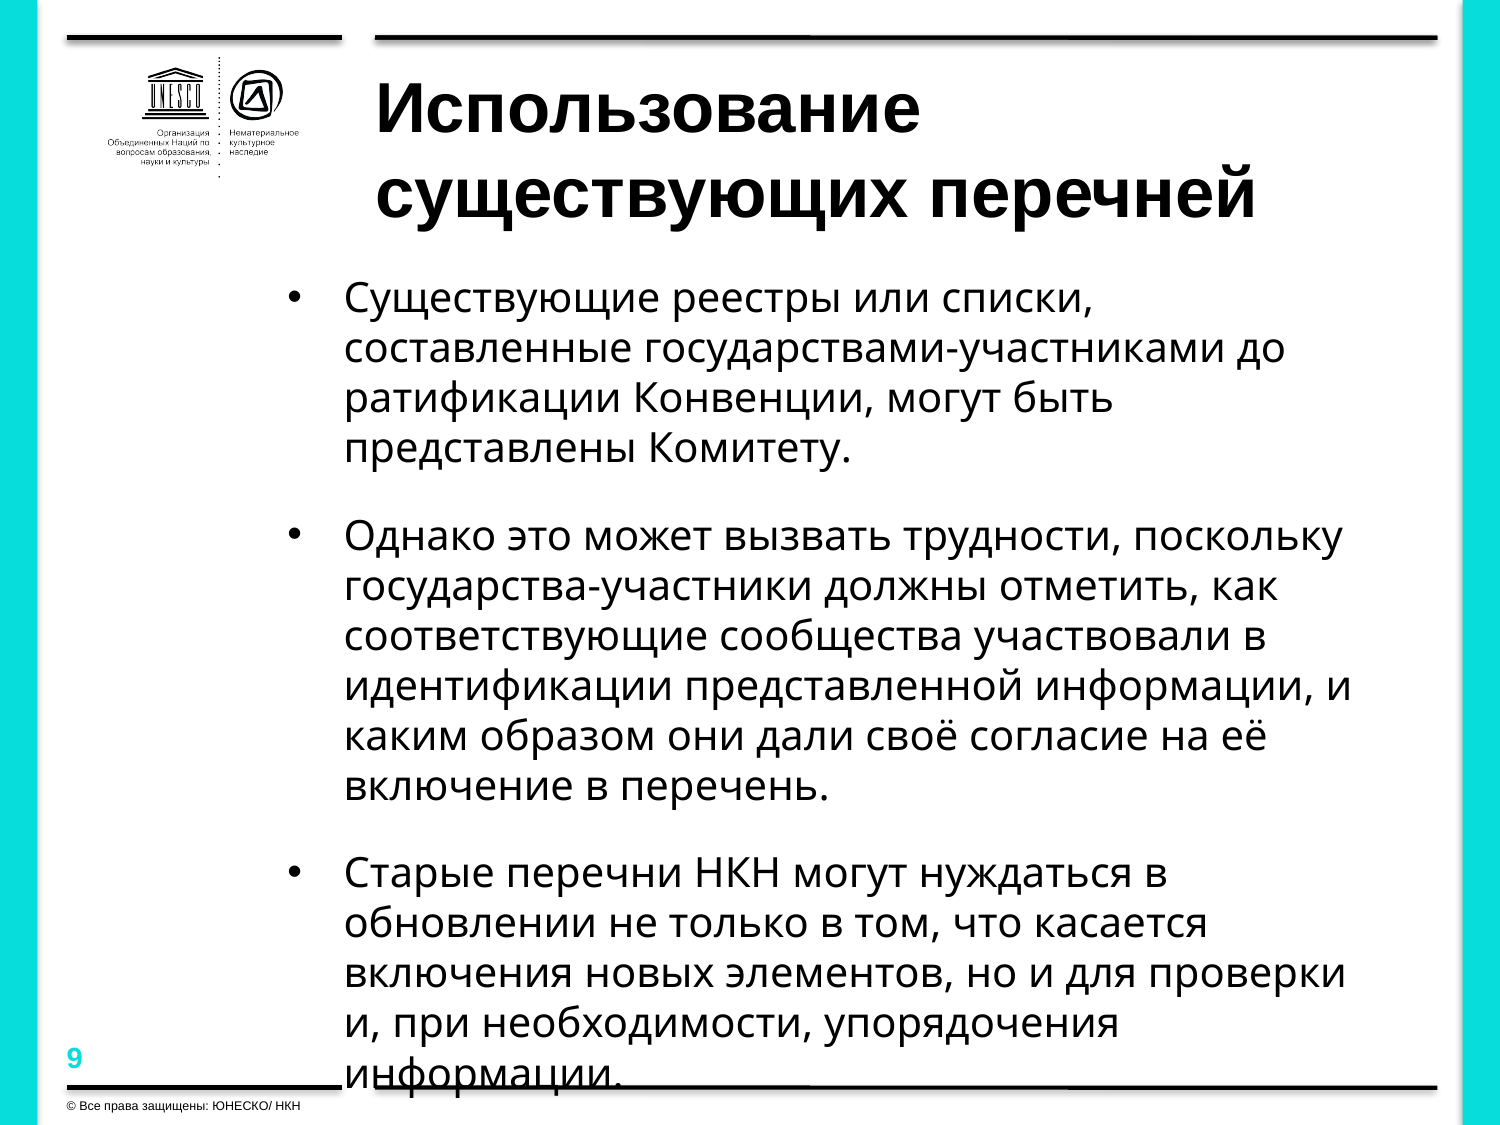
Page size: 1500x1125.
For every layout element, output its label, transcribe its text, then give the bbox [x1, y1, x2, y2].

text_box Существующие реестры или списки, составленные государствами-участниками до ратификации Конвенции, могут быть представлены Комитету. Однако это может вызвать трудности, поскольку государства-участники должны отметить, как соответствующие сообщества участвовали в идентификации представленной информации, и каким образом они дали своё согласие на её включение в перечень. Старые перечни НКН могут нуждаться в обновлении не только в том, что касается включения новых элементов, но и для проверки и, при необходимости, упорядочения информации. [272, 263, 1405, 1034]
text_box Использование существующих перечней [374, 61, 1438, 232]
picture [99, 57, 309, 187]
footer © Все права защищены: ЮНЕСКО/ НКН [66, 1097, 342, 1125]
